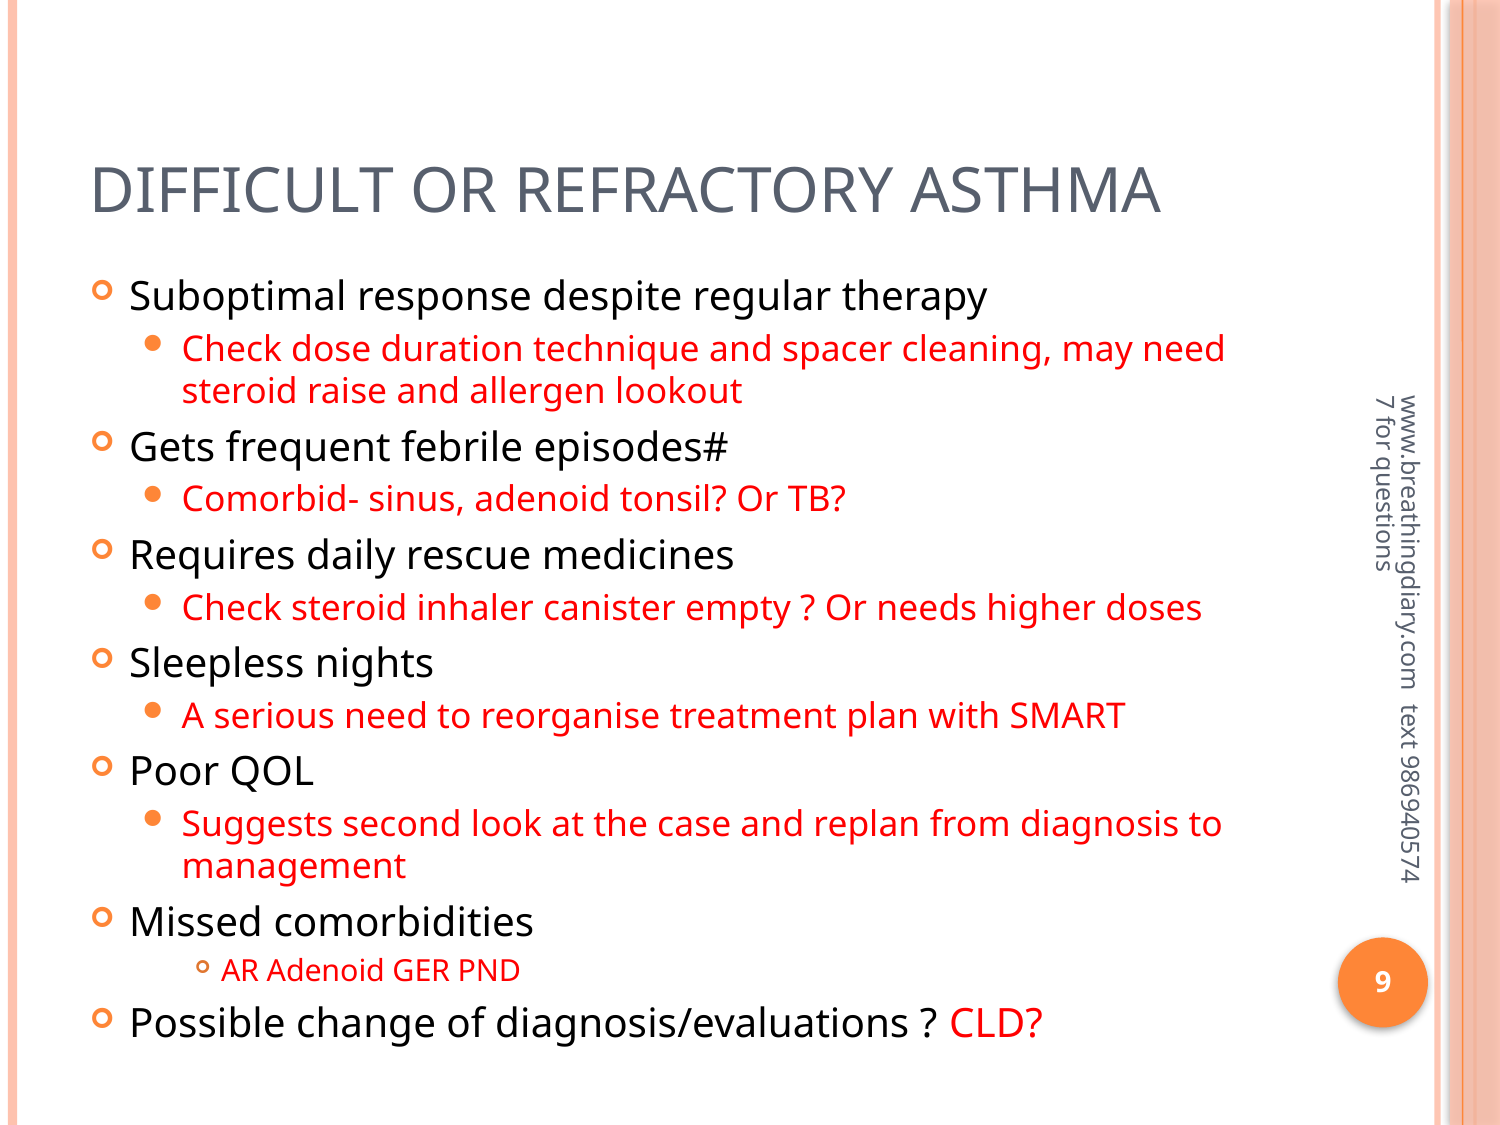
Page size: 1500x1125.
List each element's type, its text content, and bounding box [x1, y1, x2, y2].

title Difficult or refractory asthma [75, 45, 1300, 233]
slide_number 9 [1333, 940, 1434, 1027]
list Suboptimal response despite regular therapy Check dose duration technique and spacer cleaning, may need steroid raise and allergen lookout Gets frequent febrile episodes# Comorbid- sinus, adenoid tonsil? Or TB? Requires daily rescue medicines Check steroid inhaler canister empty ? Or needs higher doses Sleepless nights A serious need to reorganise treatment plan with SMART Poor QOL Suggests second look at the case and replan from diagnosis to management Missed comorbidities AR Adenoid GER PND Possible change of diagnosis/evaluations ? CLD? [75, 262, 1300, 1062]
footer www.breathingdiary.com text 9869405747 for questions [1379, 380, 1440, 906]
